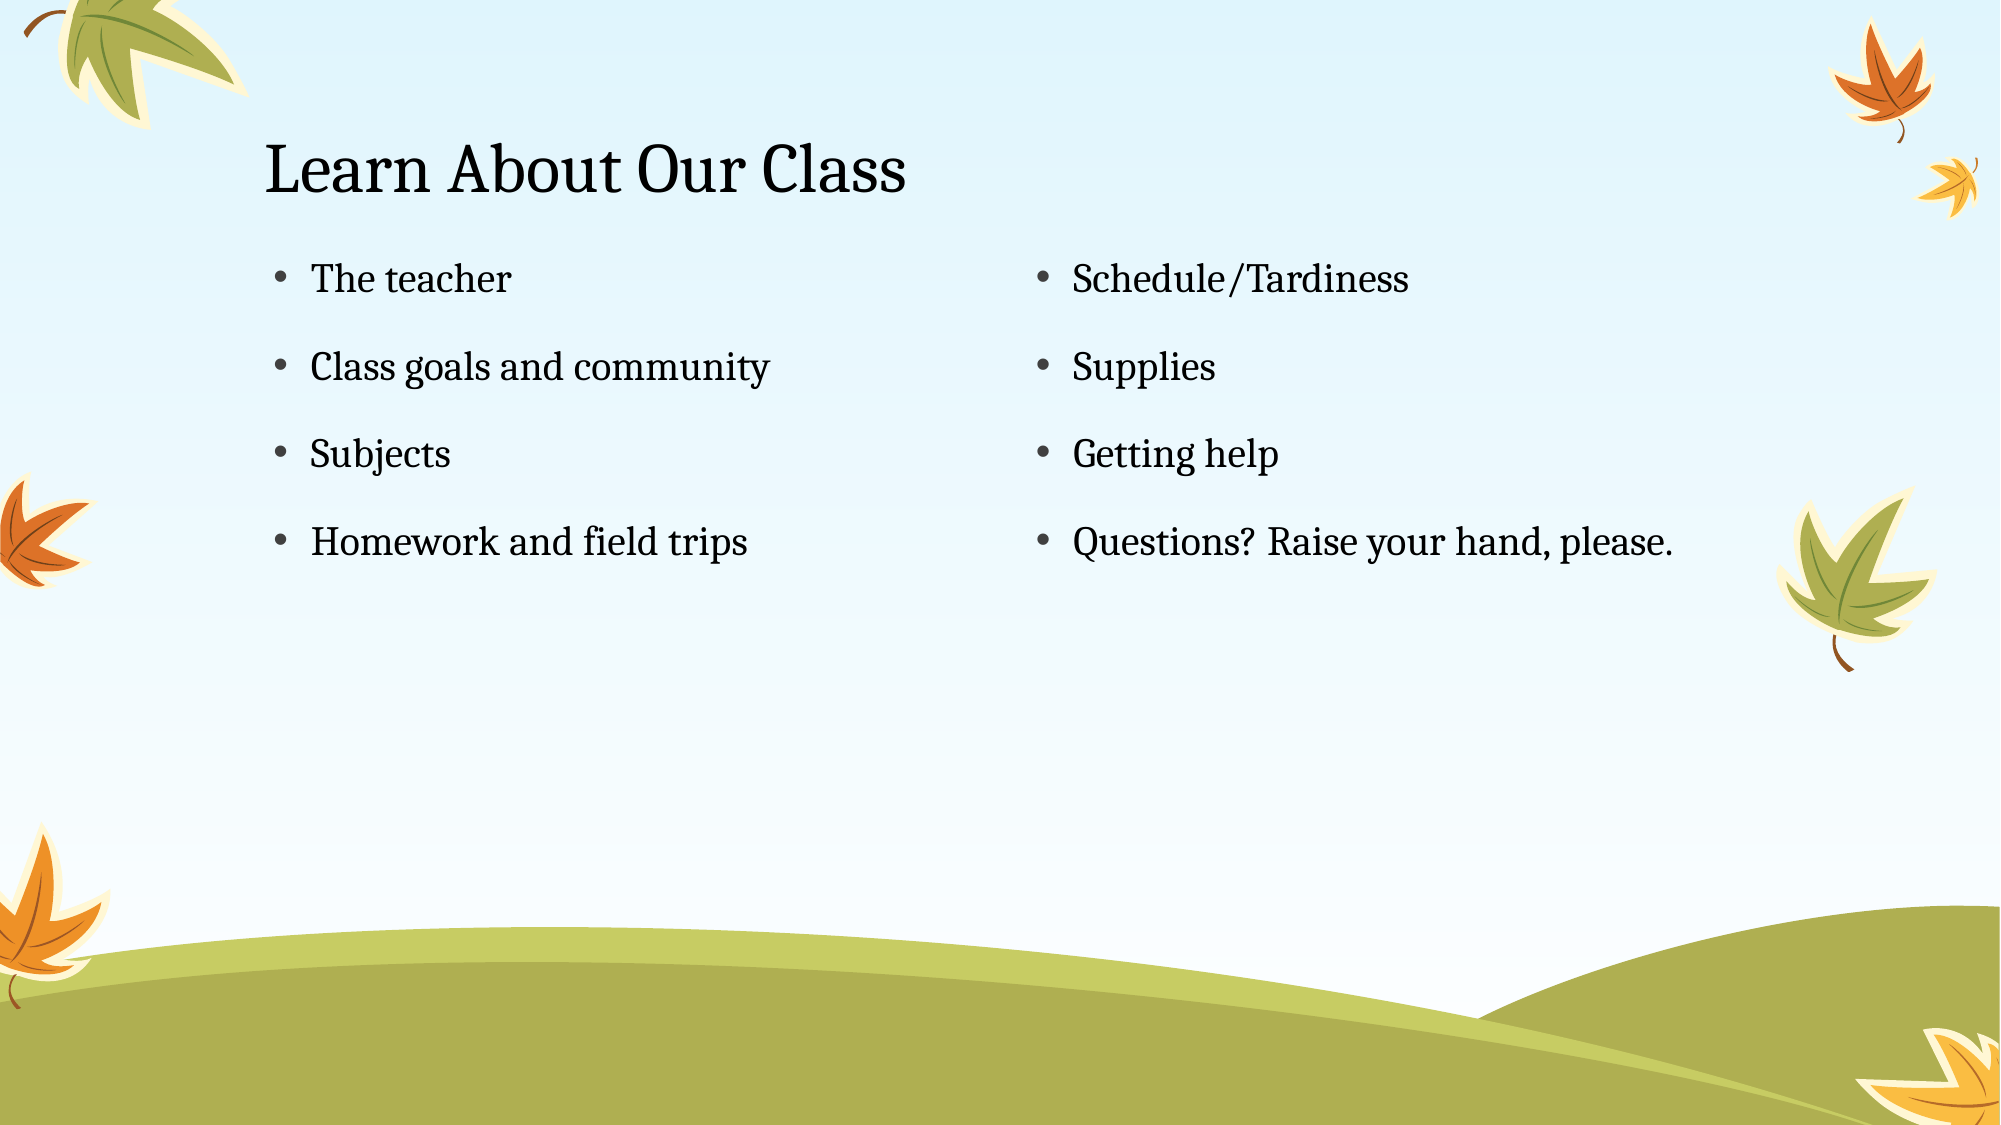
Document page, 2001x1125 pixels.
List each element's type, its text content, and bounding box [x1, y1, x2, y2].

list The teacher Class goals and community Subjects Homework and field trips [250, 243, 986, 921]
list Schedule/Tardiness Supplies Getting help Questions? Raise your hand, please. [1013, 243, 1749, 921]
title Learn About Our Class [249, 12, 1749, 216]
